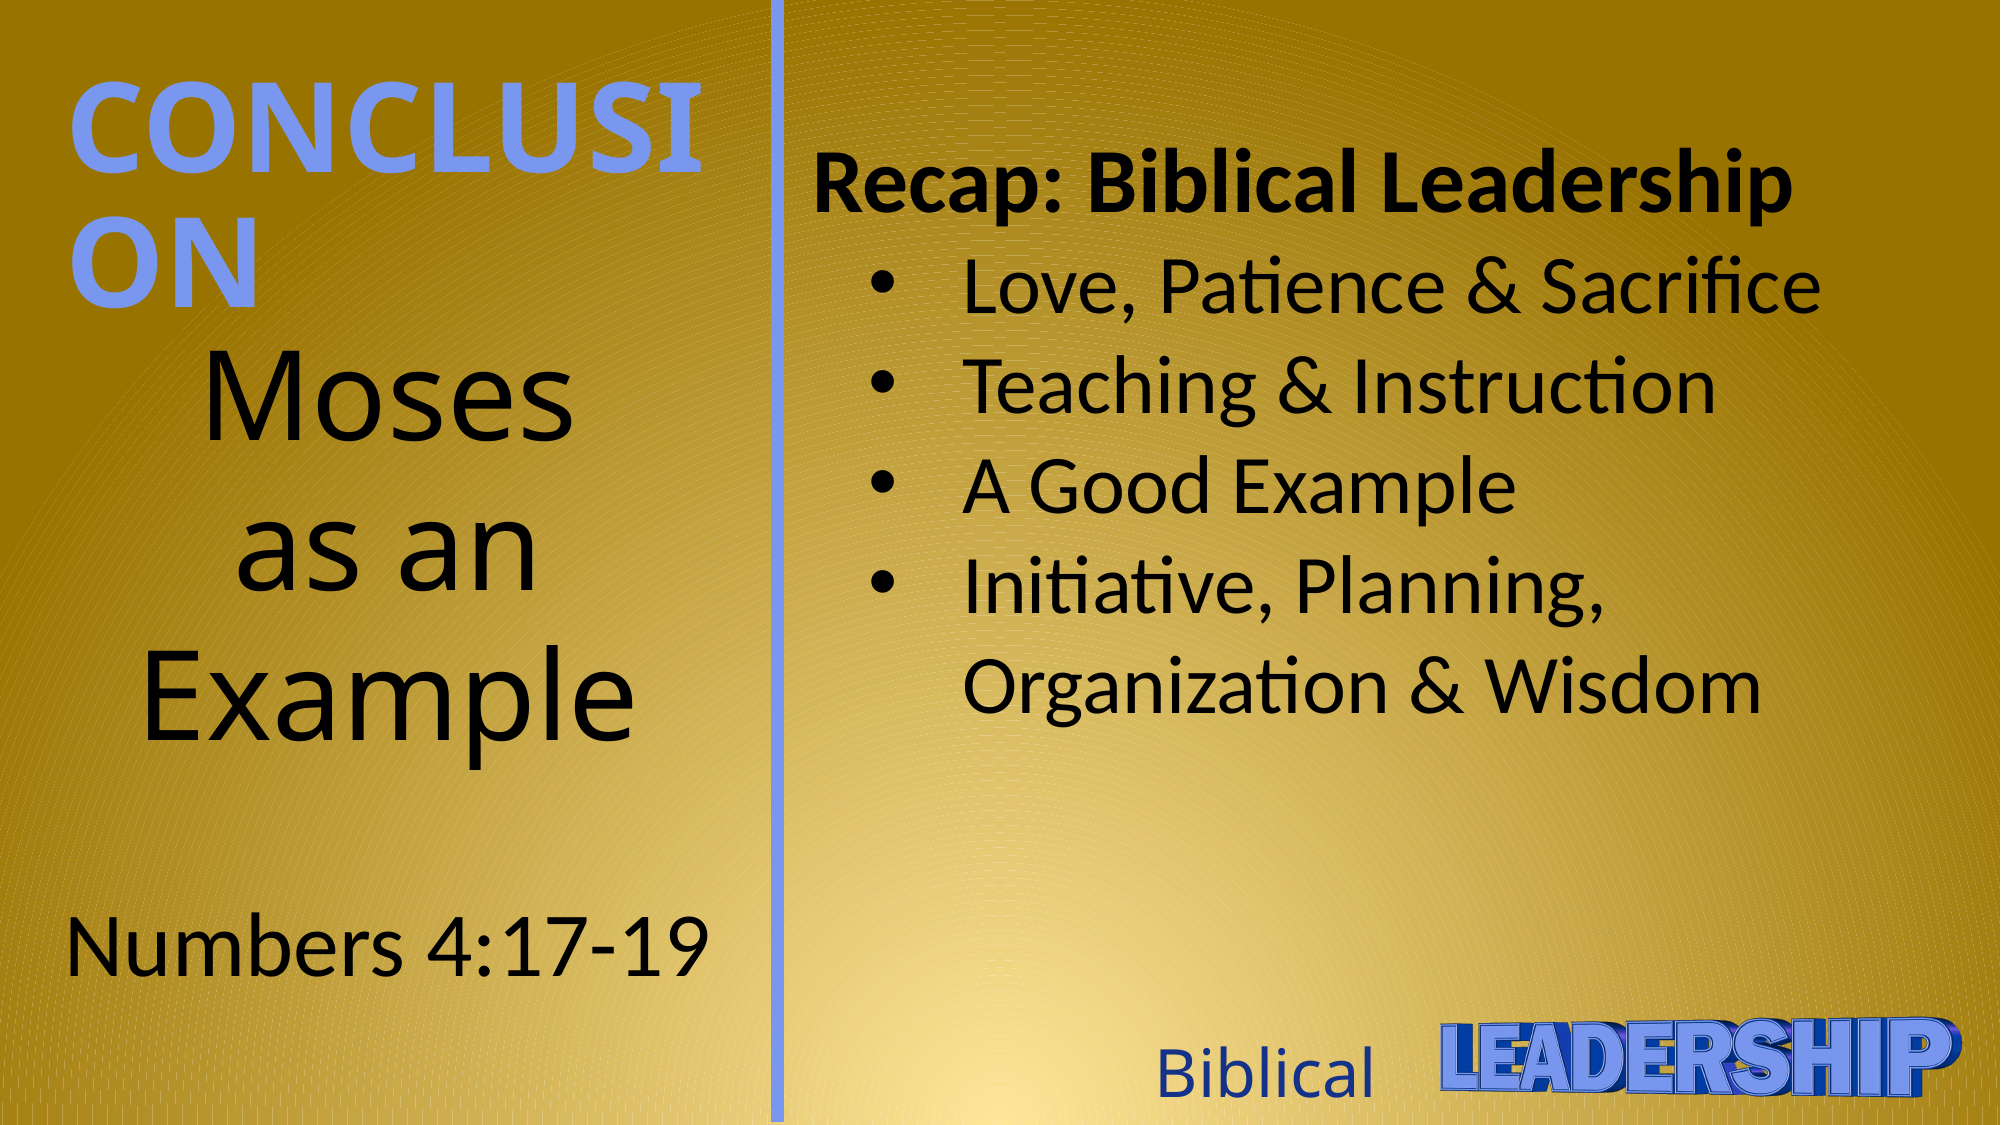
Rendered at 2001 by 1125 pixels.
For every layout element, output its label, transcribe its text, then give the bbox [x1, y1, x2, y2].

text_box Moses as an Example Numbers 4:17-19 [34, 307, 743, 1003]
subtitle Conclusion [50, 56, 743, 226]
text_box Recap: Biblical Leadership Love, Patience & Sacrifice Teaching & Instruction A Good Example Initiative, Planning, Organization & Wisdom [797, 113, 1994, 738]
picture [1432, 1012, 1966, 1103]
title Biblical [1139, 1031, 1544, 1123]
